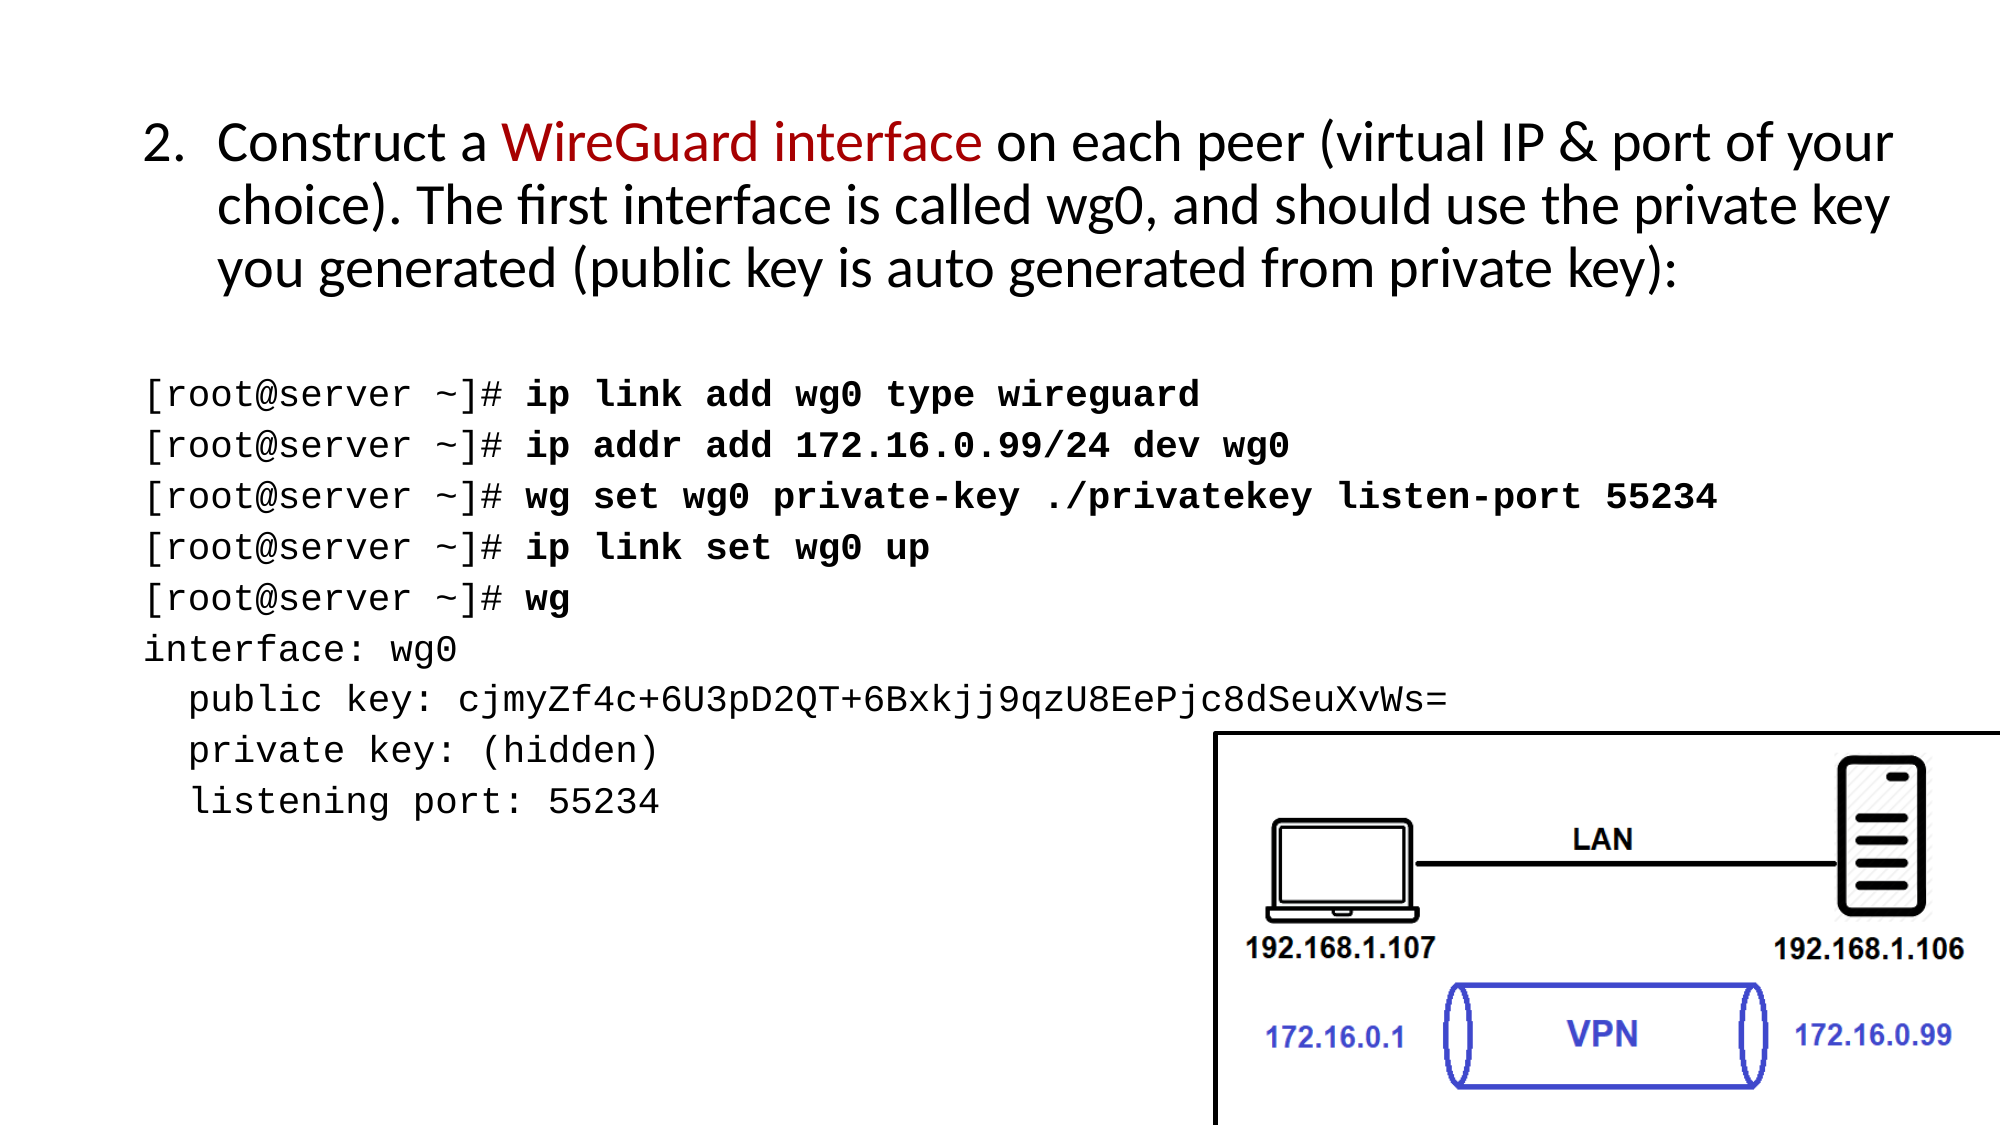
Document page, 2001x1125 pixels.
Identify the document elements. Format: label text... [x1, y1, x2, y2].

picture [1217, 734, 2000, 1125]
list Construct a WireGuard interface on each peer (virtual IP & port of your choice). The first interface is called wg0, and should use the private key you generated (public key is auto generated from private key): [root@server ~]# ip link add wg0 type wireguard [root@server ~]# ip addr add 172.16.0.99/24 dev wg0 [root@server ~]# wg set wg0 private-key ./privatekey listen-port 55234 [root@server ~]# ip link set wg0 up [root@server ~]# wg interface: wg0 public key: cjmyZf4c+6U3pD2QT+6Bxkjj9qzU8EePjc8dSeuXvWs= private key: (hidden) listening port: 55234 [52, 103, 1955, 1083]
